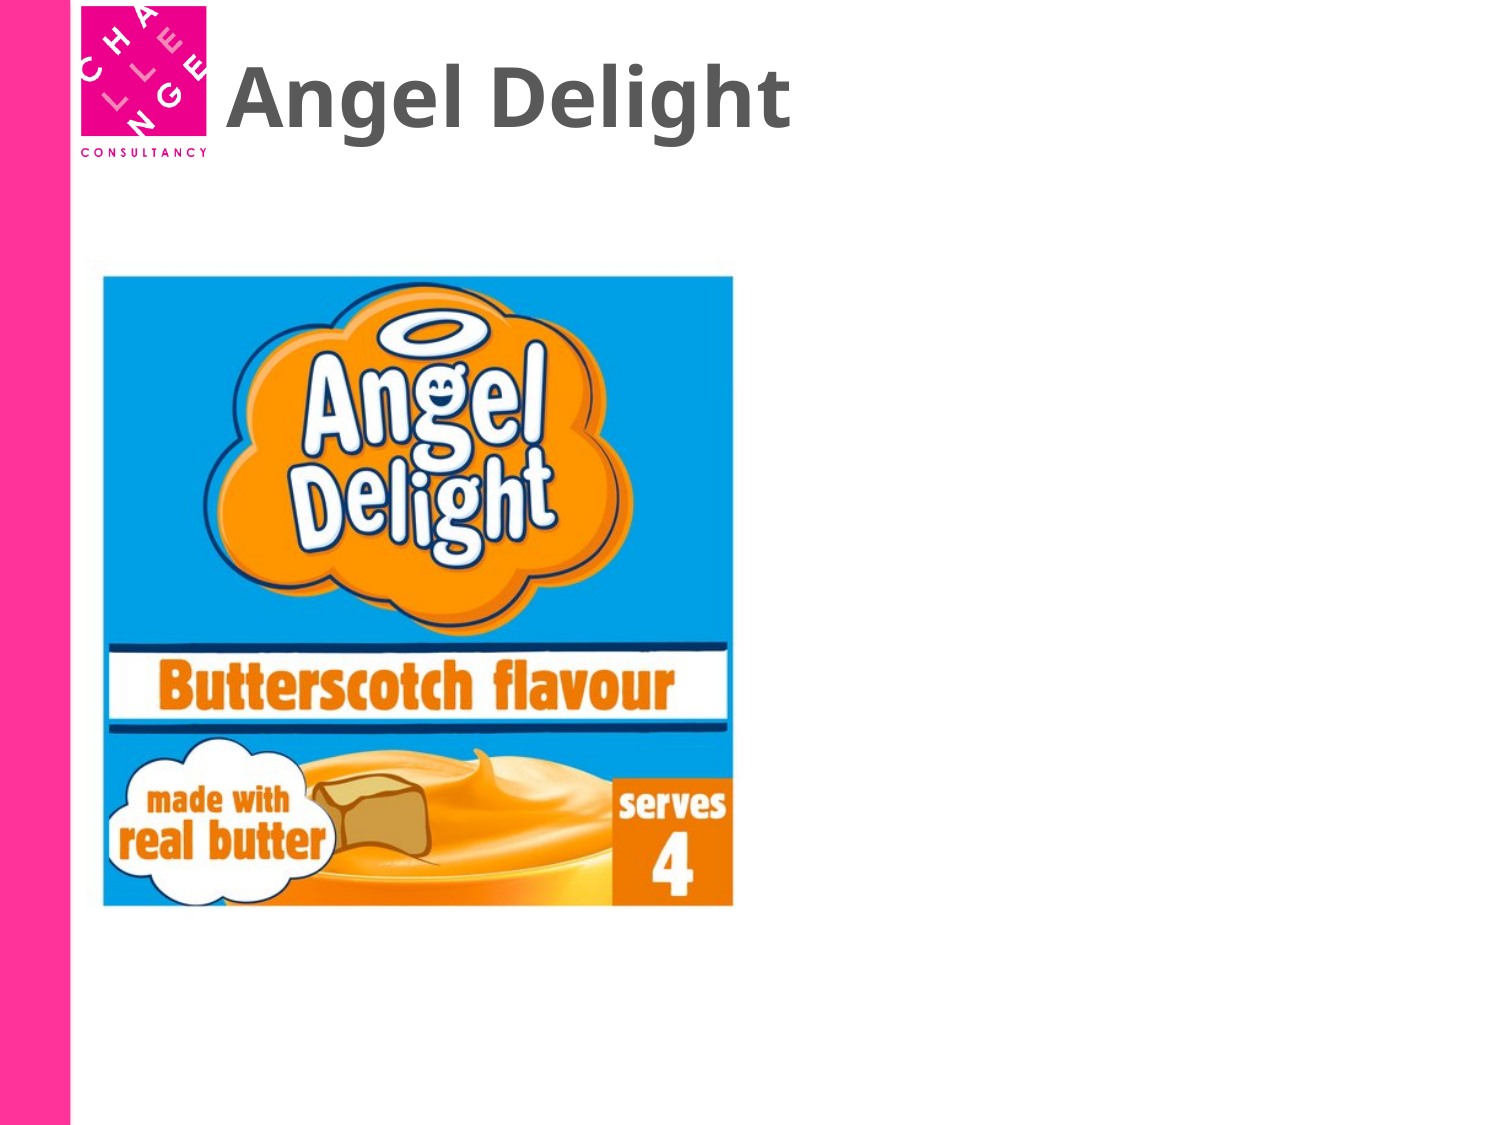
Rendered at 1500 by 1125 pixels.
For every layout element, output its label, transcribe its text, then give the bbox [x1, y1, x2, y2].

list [86, 259, 750, 923]
picture [76, 0, 210, 166]
title Angel Delight [210, 0, 1406, 188]
